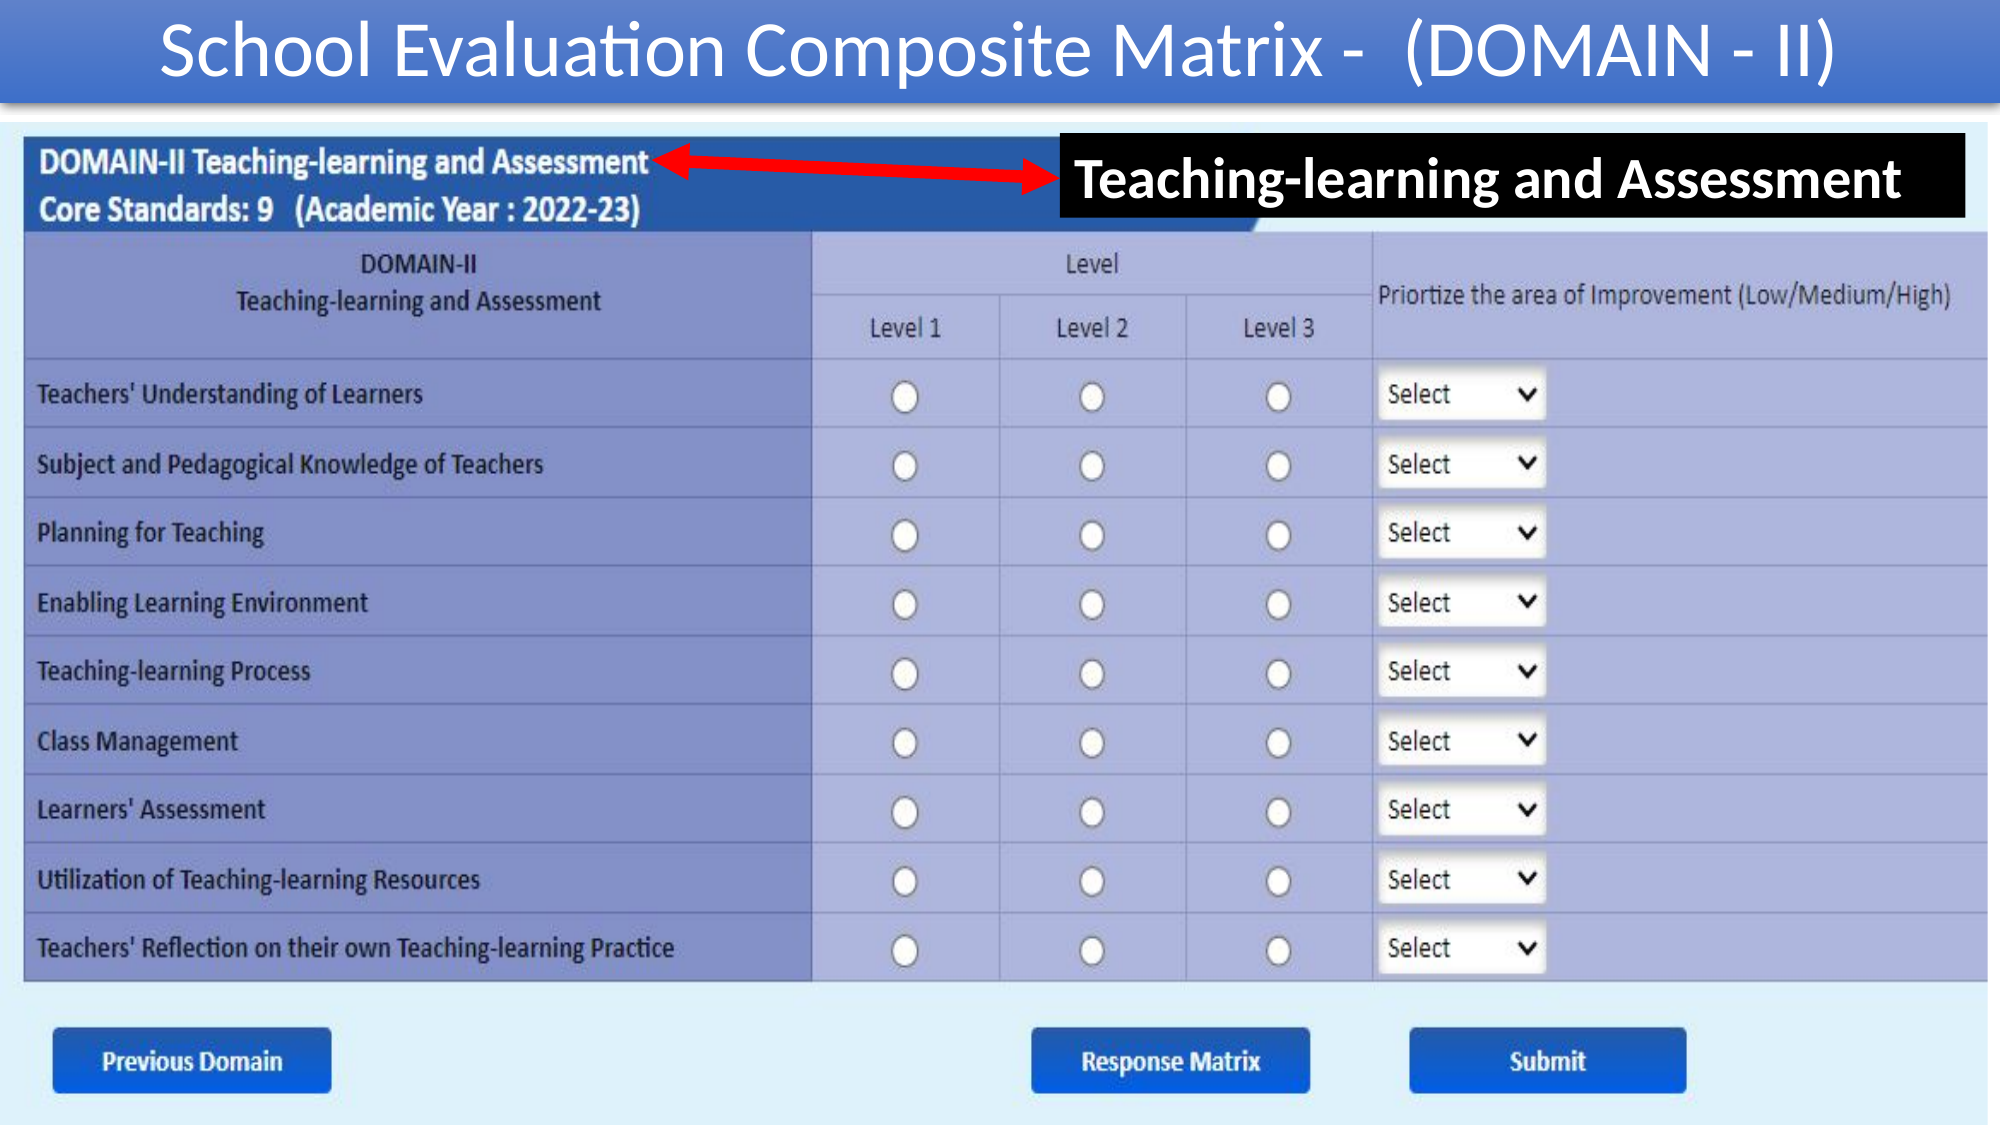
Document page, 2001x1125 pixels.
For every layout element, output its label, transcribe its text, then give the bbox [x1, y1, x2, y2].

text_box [651, 159, 1060, 179]
title School Evaluation Composite Matrix - (DOMAIN - II) [0, 0, 2000, 103]
picture [0, 122, 1988, 1125]
